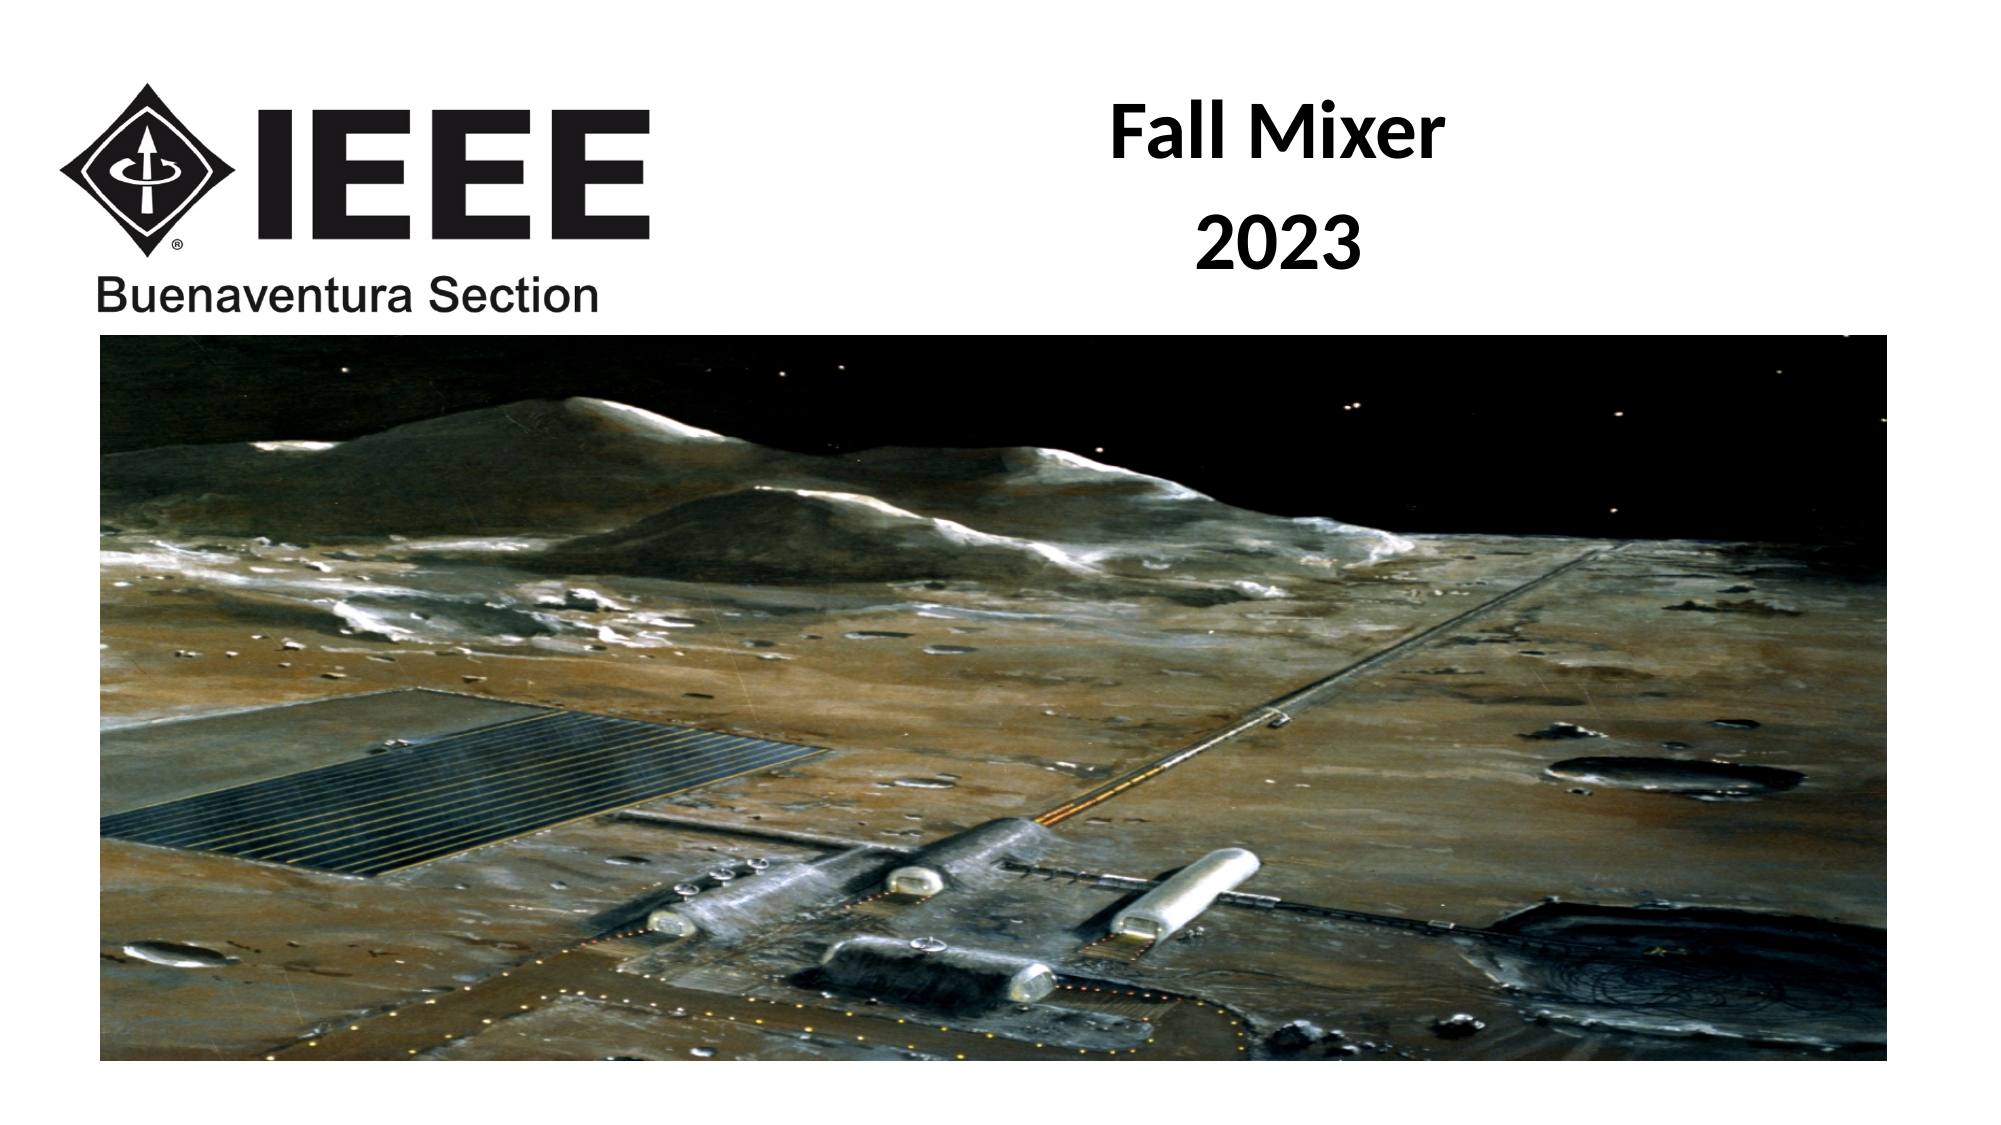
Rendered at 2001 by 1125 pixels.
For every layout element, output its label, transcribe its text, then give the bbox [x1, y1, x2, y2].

picture [29, 63, 1887, 1062]
subtitle Fall Mixer 2023 [924, 79, 1633, 335]
